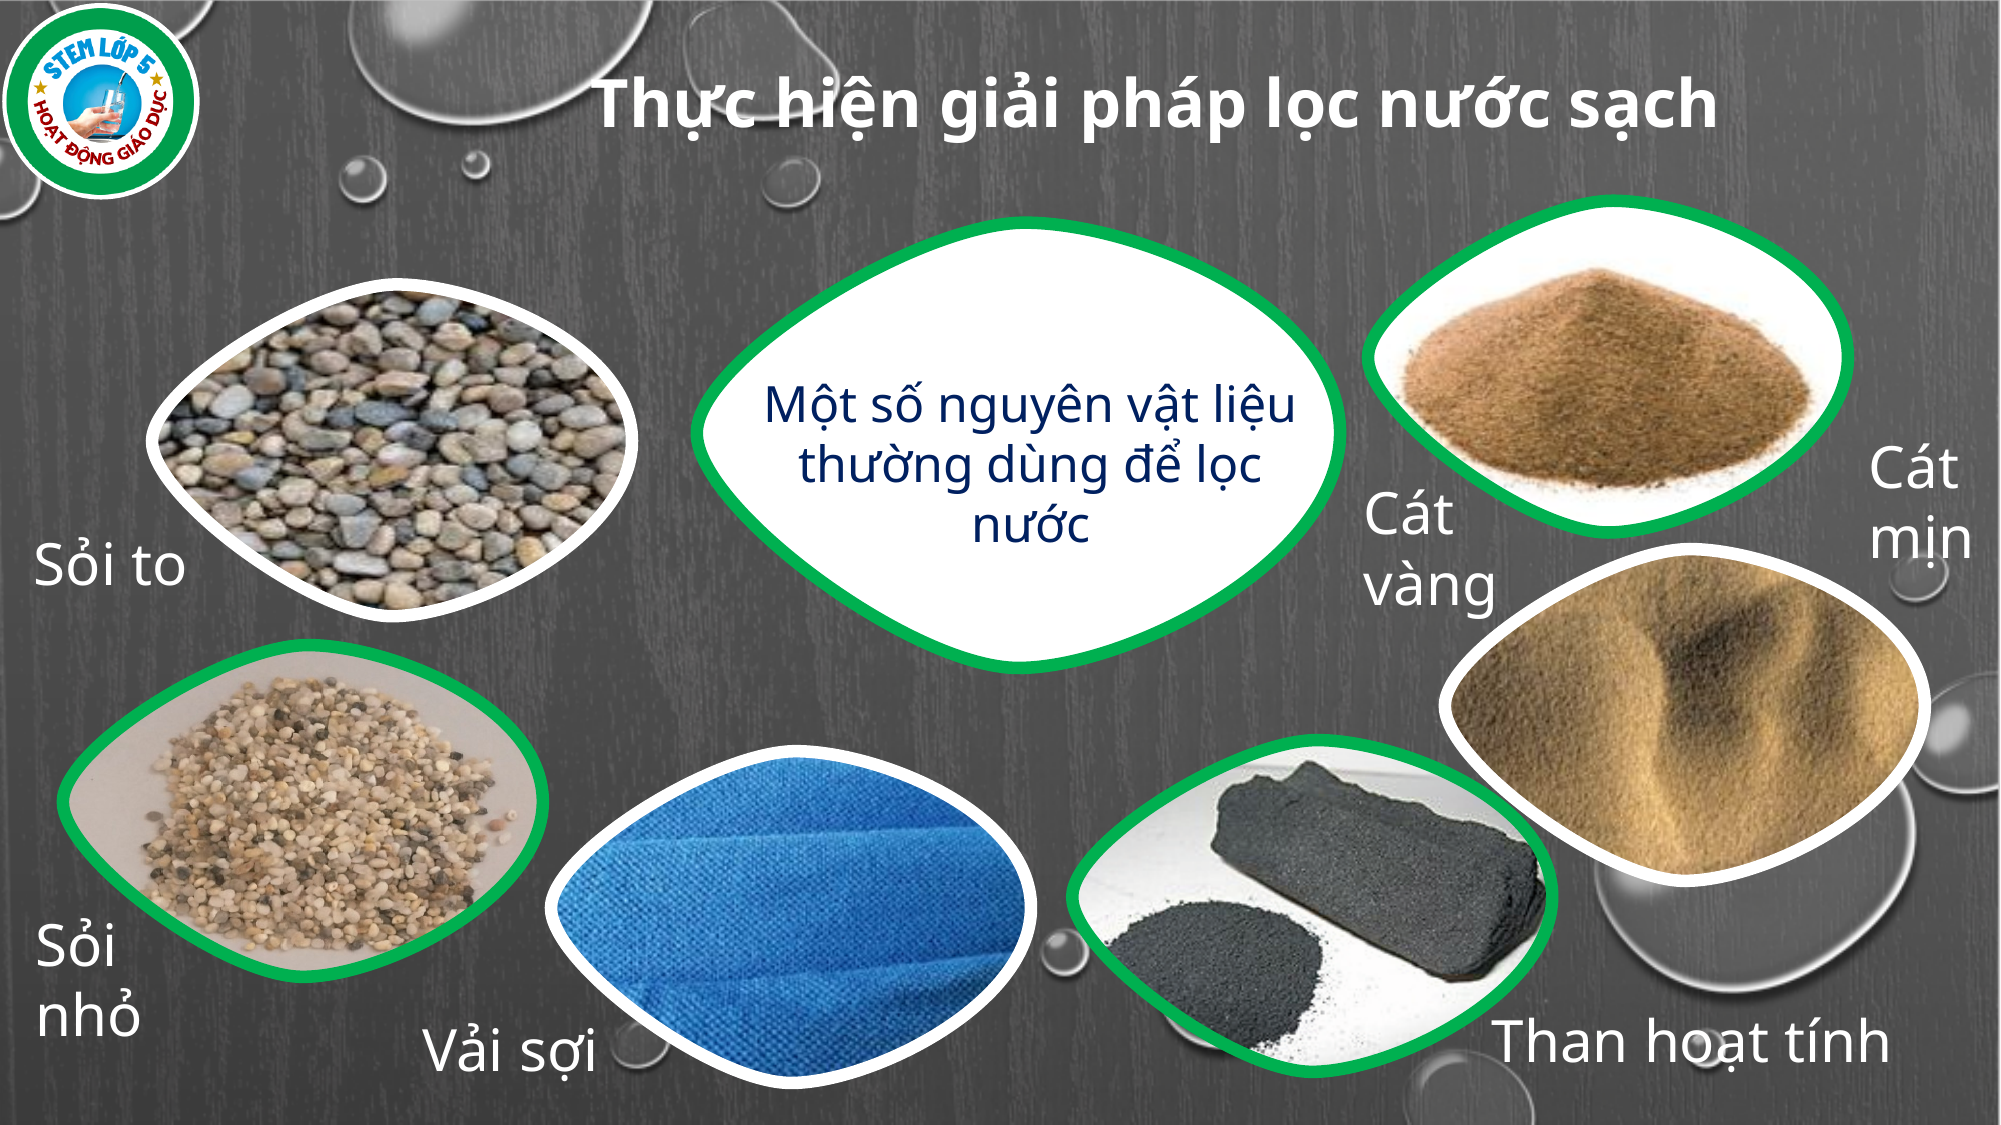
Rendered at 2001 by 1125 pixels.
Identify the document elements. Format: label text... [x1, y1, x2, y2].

text_box Than hoạt tính [1477, 997, 1925, 1082]
text_box Cát vàng [1349, 469, 1547, 624]
text_box [1071, 739, 1554, 1073]
text_box [549, 750, 1033, 1084]
text_box Vải sợi [407, 1005, 624, 1091]
text_box Cát mịn [1853, 422, 2000, 578]
text_box Sỏi to [19, 519, 217, 605]
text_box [696, 222, 1341, 668]
text_box [61, 644, 544, 978]
text_box [1366, 199, 1849, 534]
text_box [150, 283, 634, 618]
text_box Sỏi nhỏ [20, 900, 219, 1056]
picture [0, 0, 2001, 1125]
text_box [1443, 548, 1926, 882]
text_box Thực hiện giải pháp lọc nước sạch [575, 53, 1761, 149]
